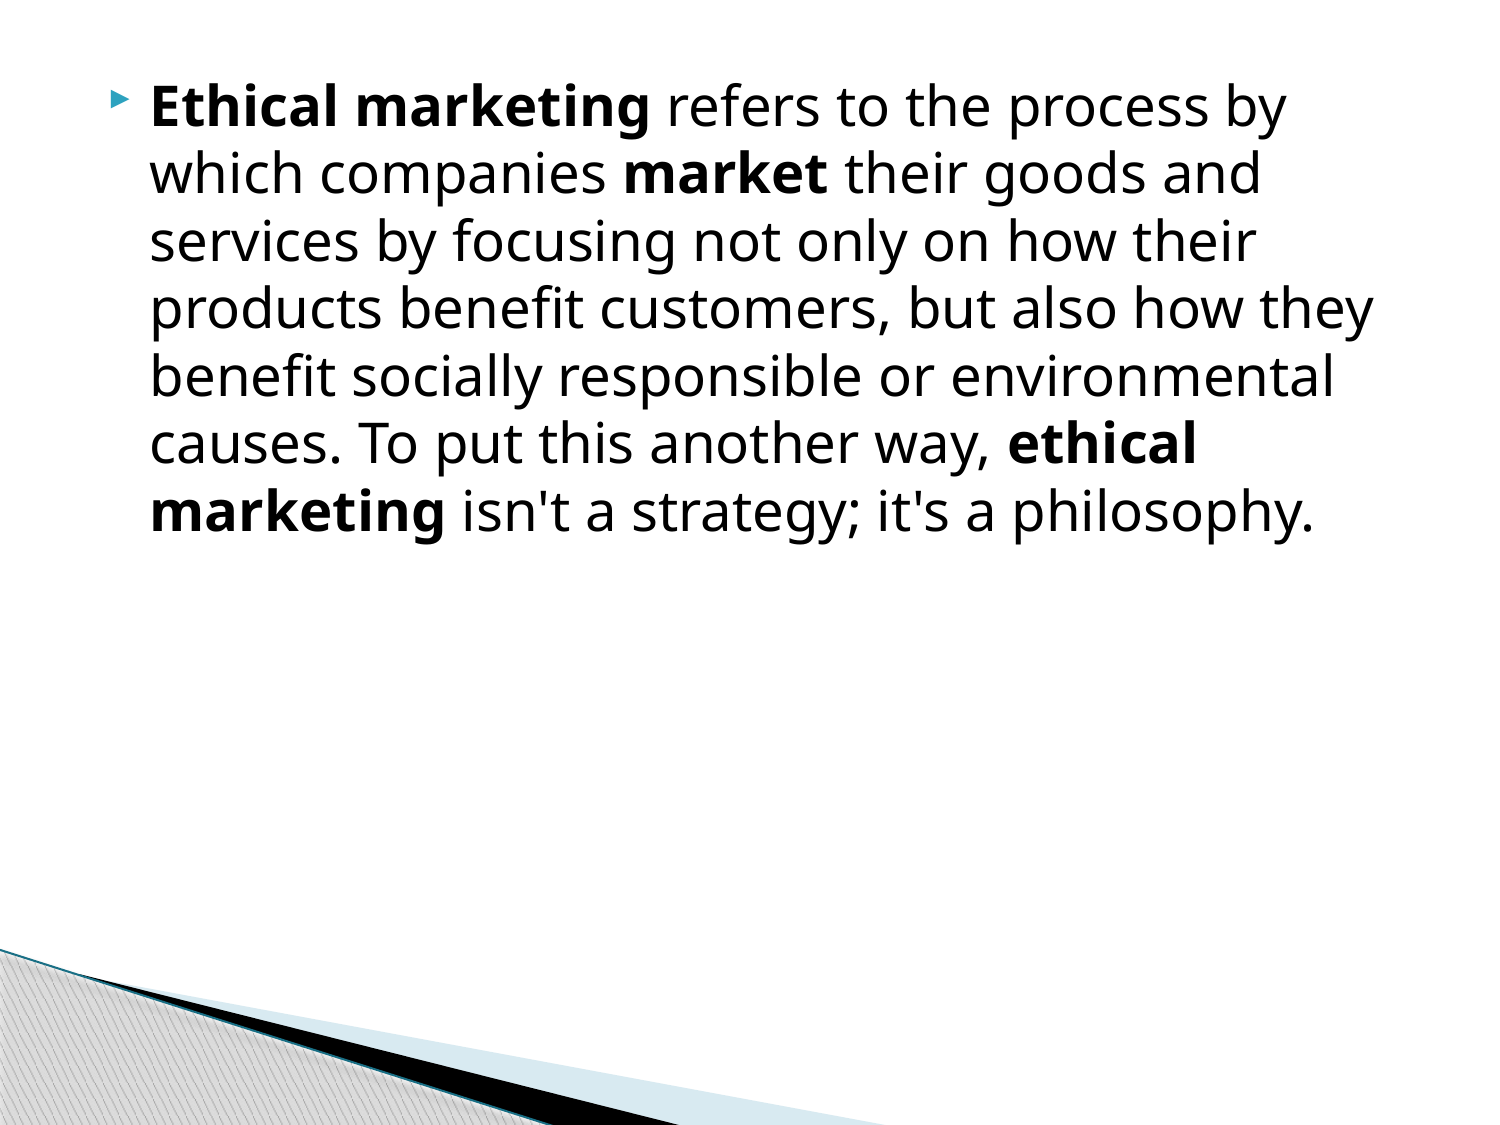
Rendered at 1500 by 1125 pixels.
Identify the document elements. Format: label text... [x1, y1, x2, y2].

list Ethical marketing refers to the process by which companies market their goods and services by focusing not only on how their products benefit customers, but also how they benefit socially responsible or environmental causes. To put this another way, ethical marketing isn't a strategy; it's a philosophy. [75, 62, 1425, 1005]
